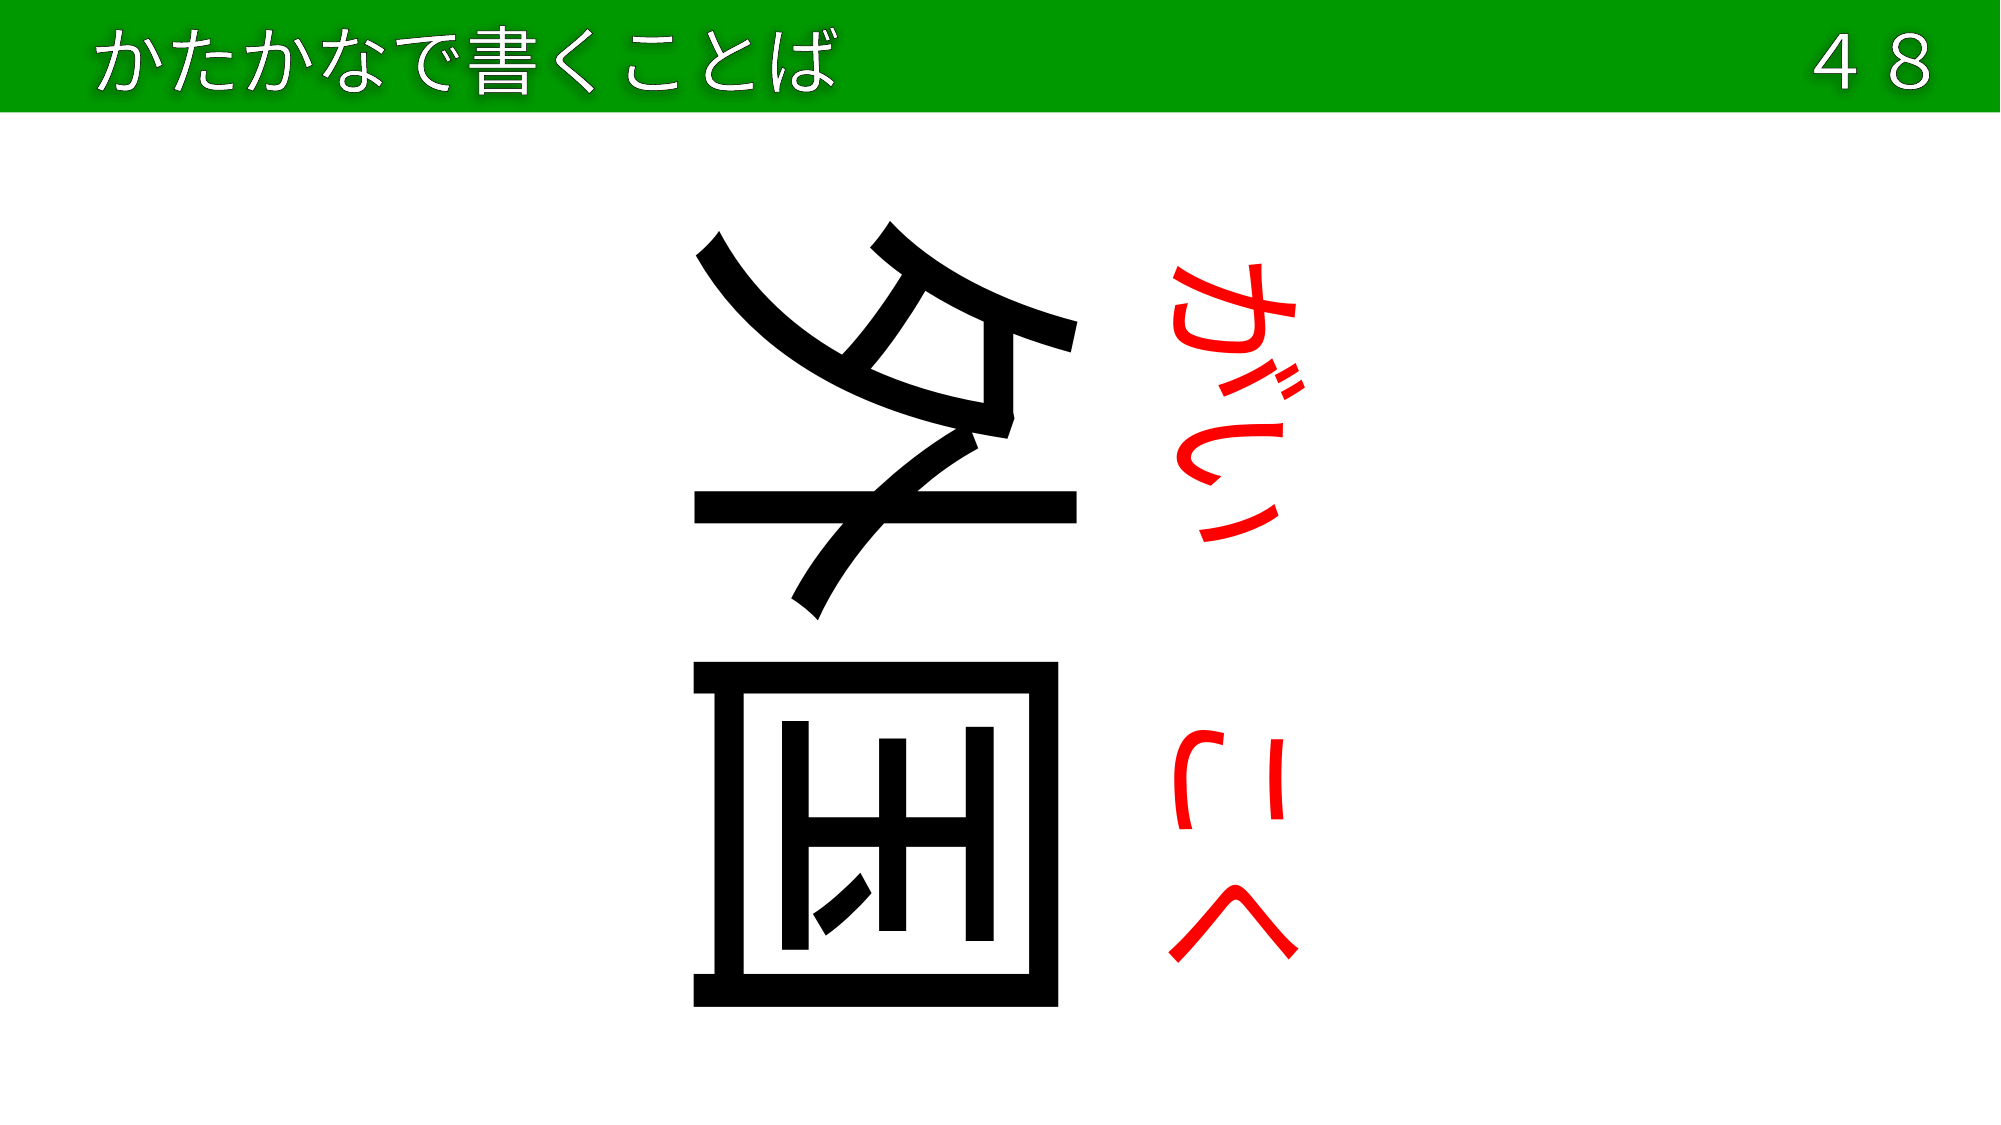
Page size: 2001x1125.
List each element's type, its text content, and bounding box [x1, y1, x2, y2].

text_box [0, 0, 2000, 113]
text_box 外国 [616, 195, 1152, 1125]
text_box かたかなで書くことば [75, 6, 1378, 112]
text_box がい こく [1124, 239, 1337, 1012]
text_box ４８ [1782, 6, 1963, 112]
